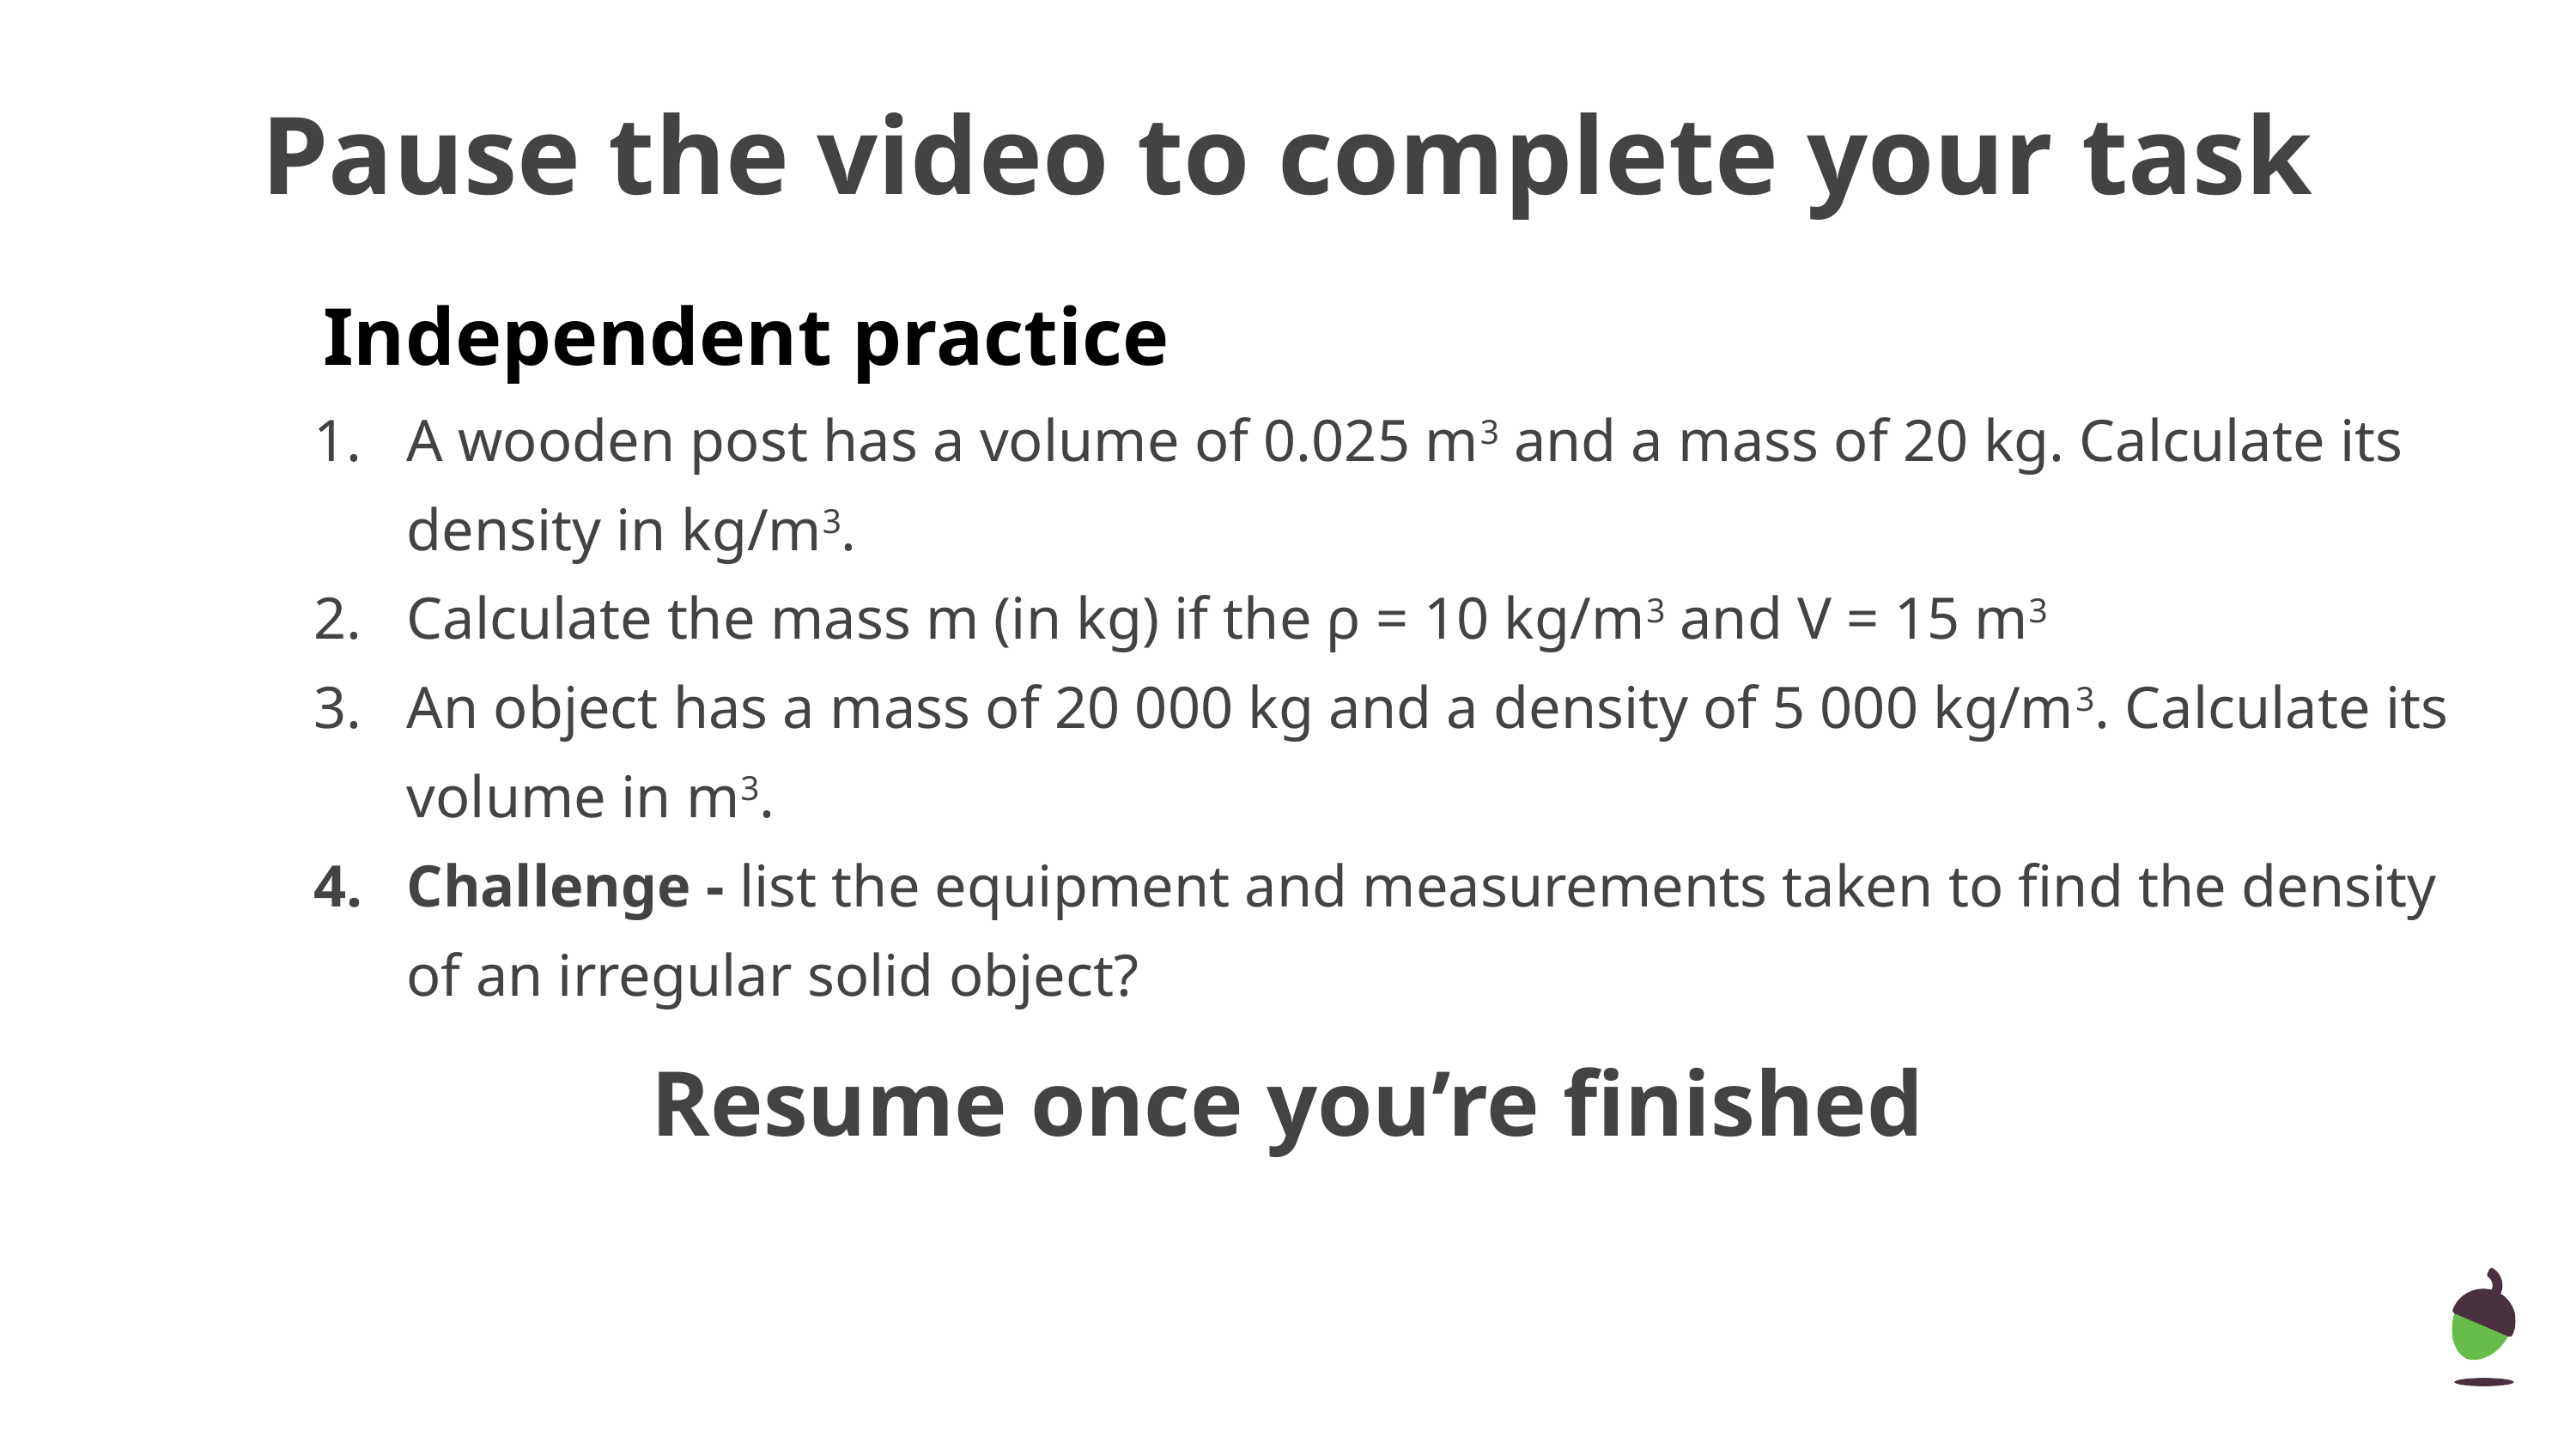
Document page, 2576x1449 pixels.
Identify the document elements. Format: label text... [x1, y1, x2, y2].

picture [2466, 1268, 2516, 1386]
title Independent practice [323, 272, 2576, 731]
text_box Pause the video to complete your task [149, 68, 2427, 263]
text_box Resume once you’re finished [113, 1030, 2463, 1270]
list A wooden post has a volume of 0.025 m3 and a mass of 20 kg. Calculate its density in kg/m3. Calculate the mass m (in kg) if the ρ = 10 kg/m3 and V = 15 m3 An object has a mass of 20 000 kg and a density of 5 000 kg/m3. Calculate its volume in m3. Challenge - list the equipment and measurements taken to find the density of an irregular solid object? [277, 383, 2466, 1449]
